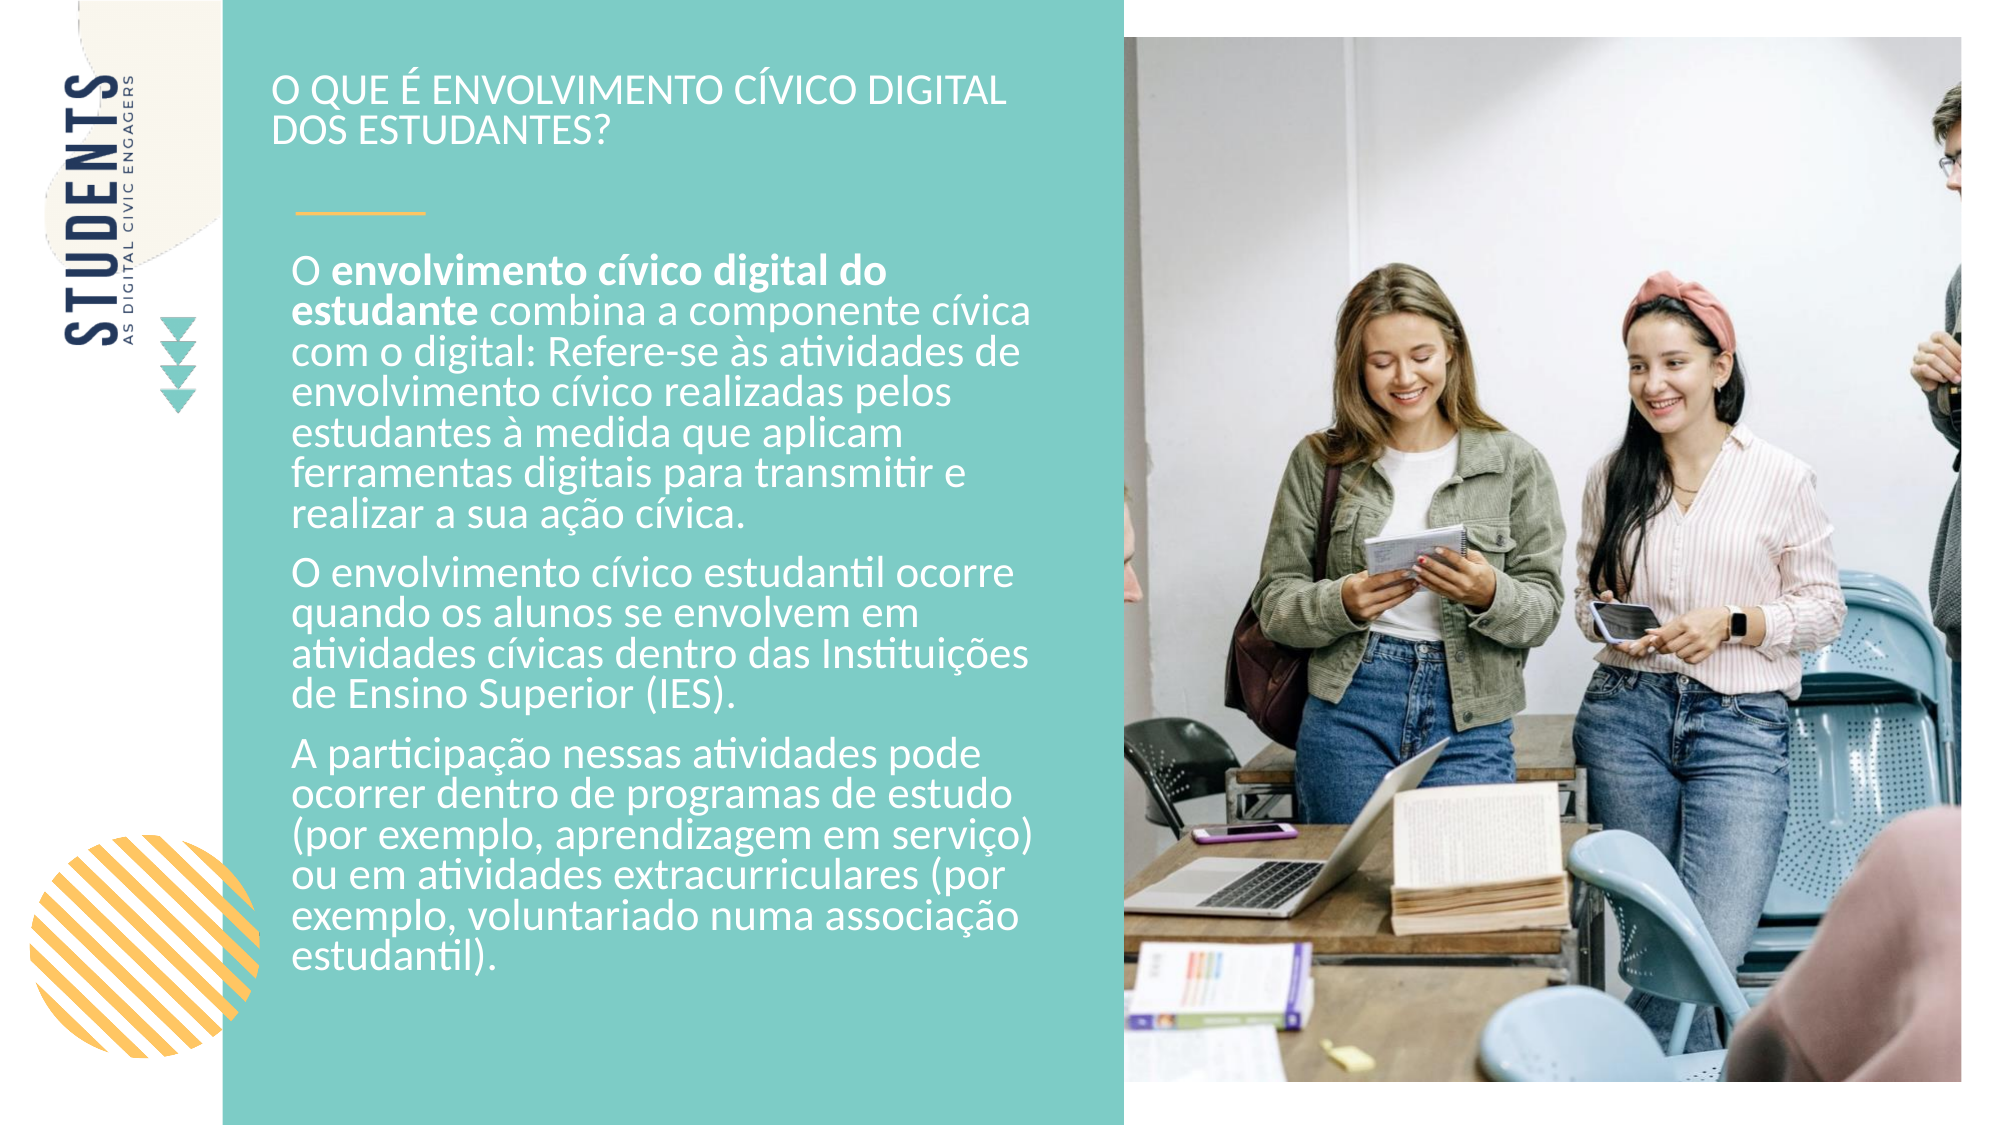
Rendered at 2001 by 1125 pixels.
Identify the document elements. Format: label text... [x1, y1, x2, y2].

picture [45, 1, 220, 346]
picture [143, 308, 214, 417]
picture [1124, 37, 1962, 1082]
list O QUE É ENVOLVIMENTO CÍVICO DIGITAL DOS ESTUDANTES? [256, 65, 1094, 161]
list O envolvimento cívico digital do estudante combina a componente cívica com o digital: Refere-se às atividades de envolvimento cívico realizadas pelos estudantes à medida que aplicam ferramentas digitais para transmitir e realizar a sua ação cívica. O envolvimento cívico estudantil ocorre quando os alunos se envolvem em atividades cívicas dentro das Instituições de Ensino Superior (IES). A participação nessas atividades pode ocorrer dentro de programas de estudo (por exemplo, aprendizagem em serviço) ou em atividades extracurriculares (por exemplo, voluntariado numa associação estudantil). [276, 245, 1094, 988]
picture [12, 835, 260, 1082]
